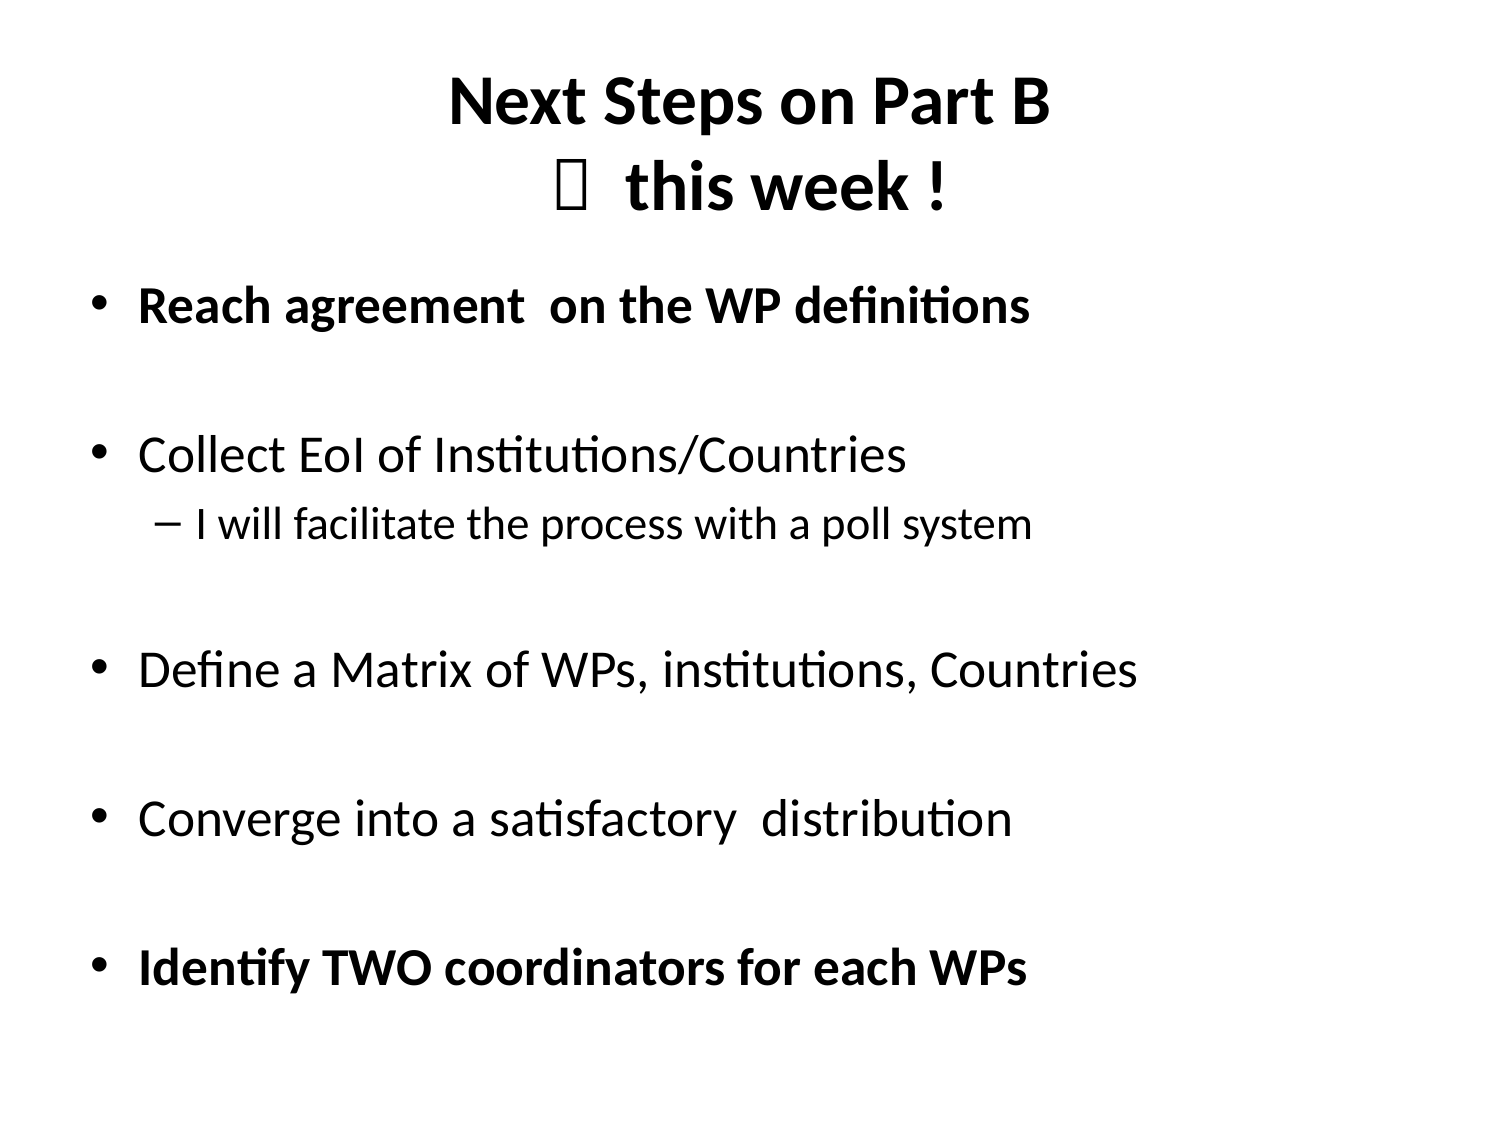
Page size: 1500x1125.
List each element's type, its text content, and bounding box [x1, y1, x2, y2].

title Next Steps on Part B  this week ! [75, 45, 1425, 233]
list Reach agreement on the WP definitions Collect EoI of Institutions/Countries I will facilitate the process with a poll system Define a Matrix of WPs, institutions, Countries Converge into a satisfactory distribution Identify TWO coordinators for each WPs [75, 262, 1425, 1005]
